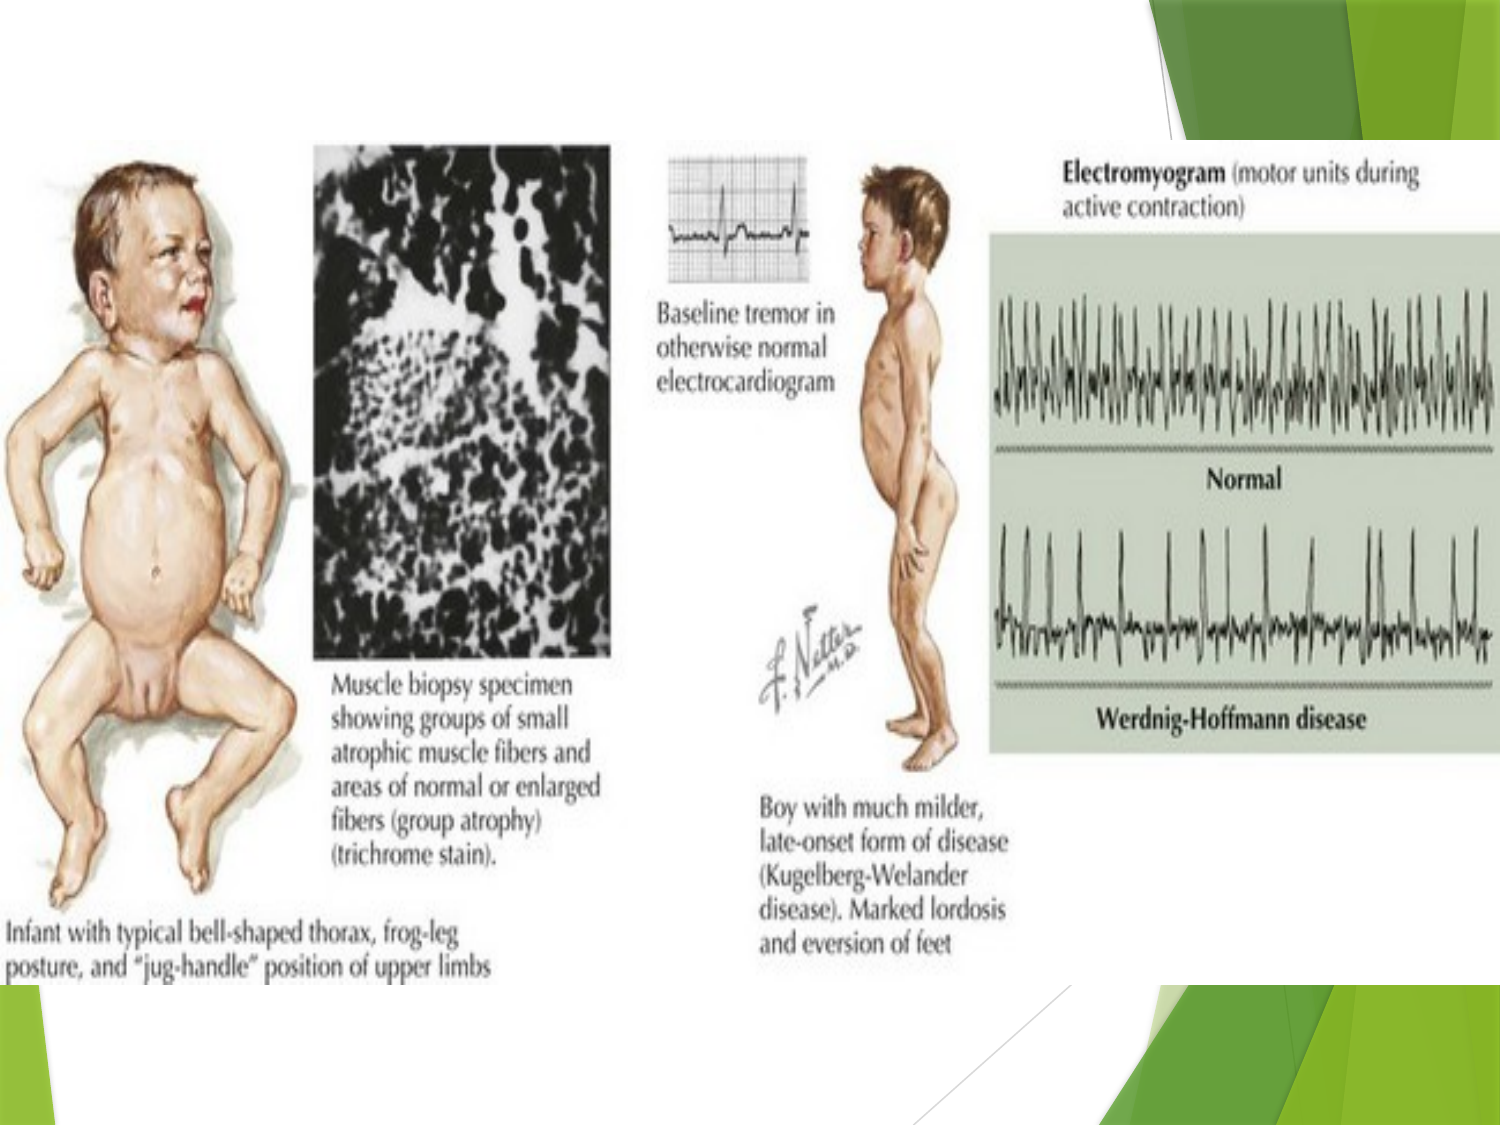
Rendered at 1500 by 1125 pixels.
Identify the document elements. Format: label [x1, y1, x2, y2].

list [0, 140, 1500, 985]
